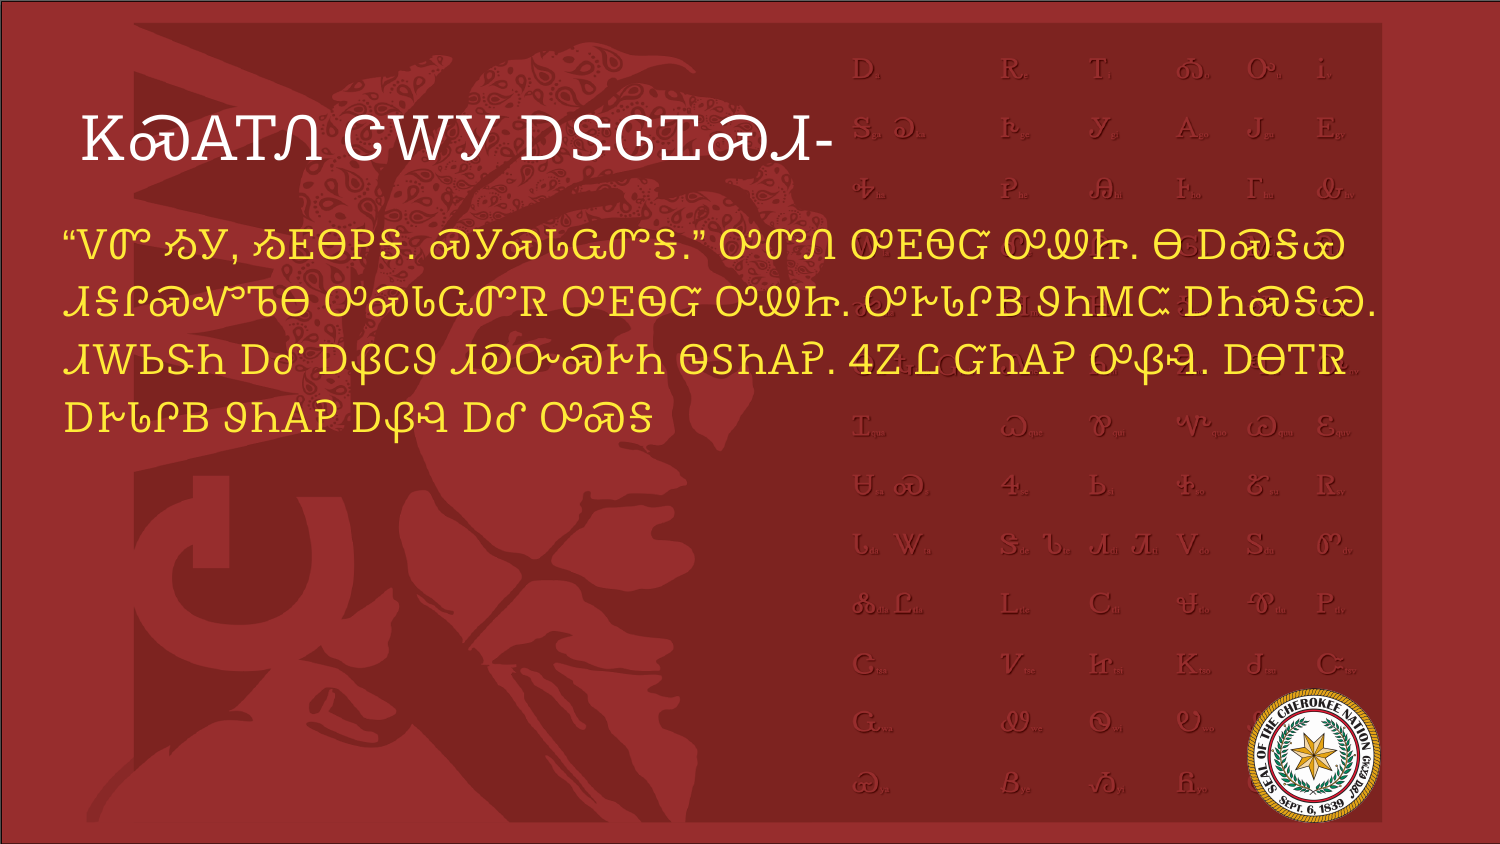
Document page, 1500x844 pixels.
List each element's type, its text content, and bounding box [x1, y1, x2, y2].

picture [0, 0, 1500, 844]
title ᏦᏍᎪᎢᏁ ᏣᎳᎩ ᎠᏕᎶᏆᏍᏗ- [63, 75, 1437, 188]
list “ᏙᏛ ᏱᎩ, ᏱᎬᎾᏢᎦ. ᏍᎩᏍᏓᏩᏛᎦ.” ᎤᏛᏁ ᎤᎬᏫᏳ ᎤᏪᏥ. Ꮎ ᎠᏍᎦᏯ ᏗᎦᎵᏍᏉᏖᎾ ᎤᏍᏓᏩᏛᏒ ᎤᎬᏫᏳ ᎤᏪᏥ. ᎤᎨᏓᎵᏴ ᏭᏂᎷᏨ ᎠᏂᏍᎦᏯ. ᏗᎳᏏᏕᏂ ᎠᎴ ᎠᏰᏟᏭ ᏗᎧᏅᏍᎨᏂ ᏫᏚᏂᎪᎮ. ᏎᏃ Ꮭ ᏳᏂᎪᎮ ᎤᏰᎸ. ᎠᎾᎢᏒ ᎠᎨᏓᎵᏴ ᏭᏂᎪᎮ ᎠᏰᎸ ᎠᎴ ᎤᏍᎦ [47, 195, 1453, 806]
